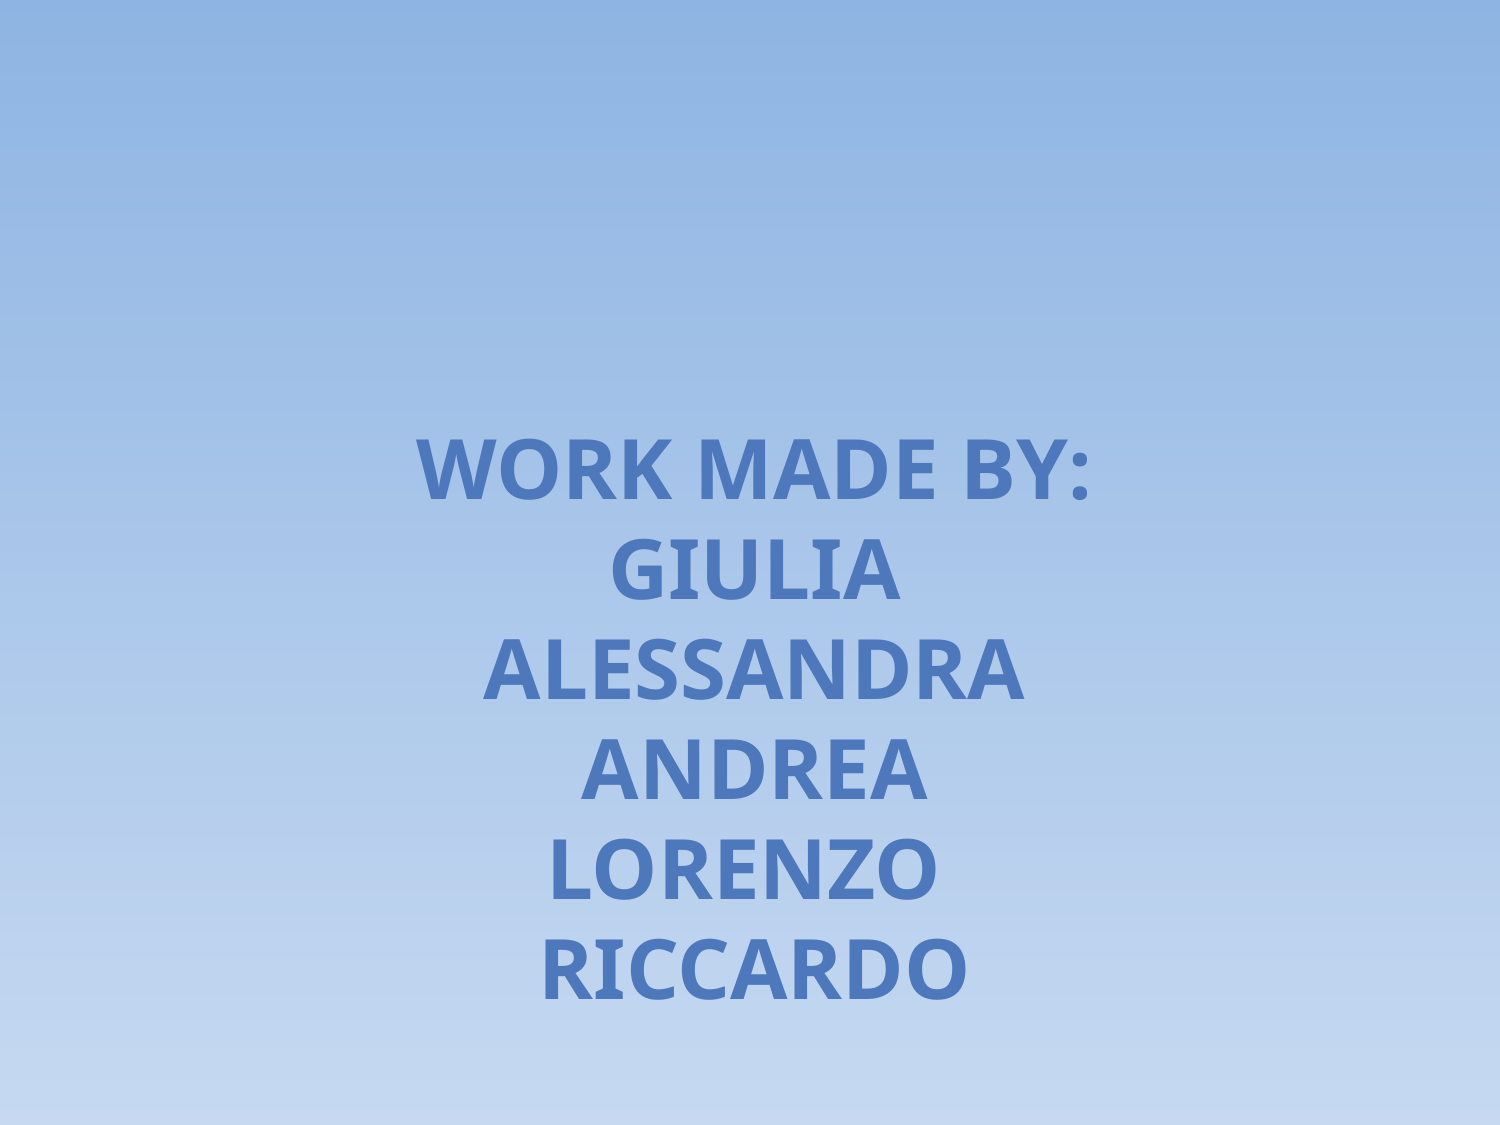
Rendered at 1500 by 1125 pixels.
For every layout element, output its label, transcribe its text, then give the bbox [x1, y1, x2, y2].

text_box Work made by: Giulia Alessandra Andrea Lorenzo Riccardo [401, 408, 1108, 1024]
